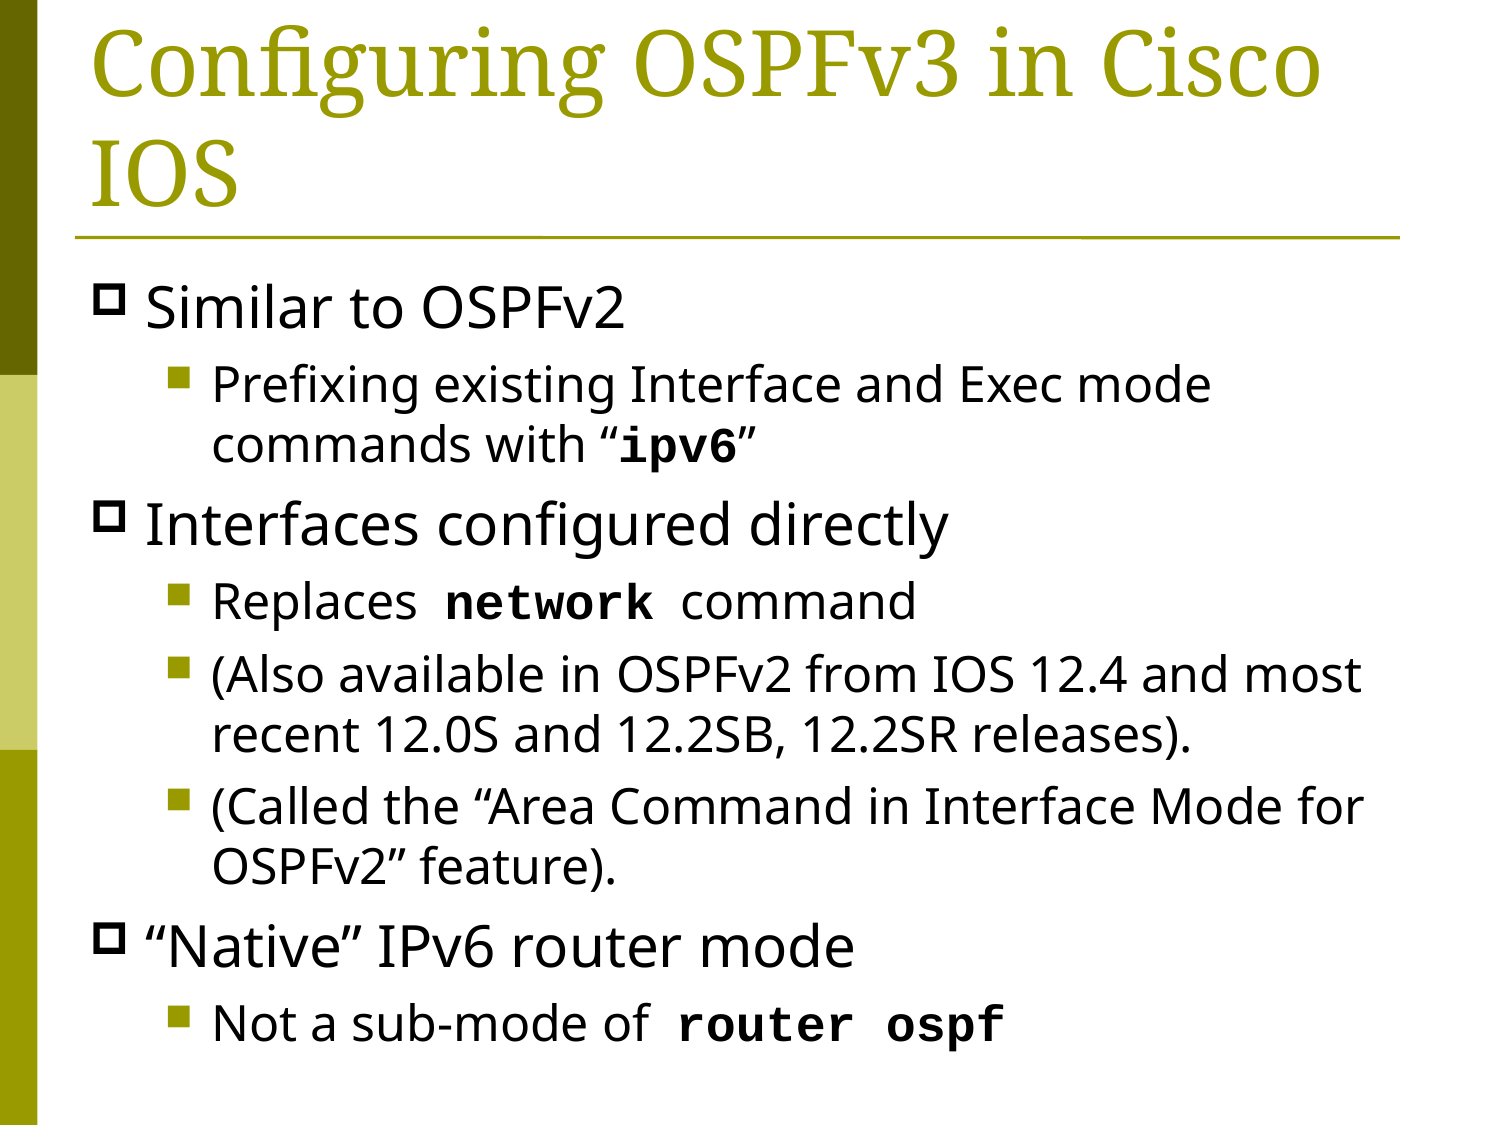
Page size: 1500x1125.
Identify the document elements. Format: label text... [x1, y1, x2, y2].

list Similar to OSPFv2 Prefixing existing Interface and Exec mode commands with “ipv6” Interfaces configured directly Replaces network command (Also available in OSPFv2 from IOS 12.4 and most recent 12.0S and 12.2SB, 12.2SR releases). (Called the “Area Command in Interface Mode for OSPFv2” feature). “Native” IPv6 router mode Not a sub-mode of router ospf [75, 262, 1463, 1125]
title Configuring OSPFv3 in Cisco IOS [75, 0, 1425, 233]
